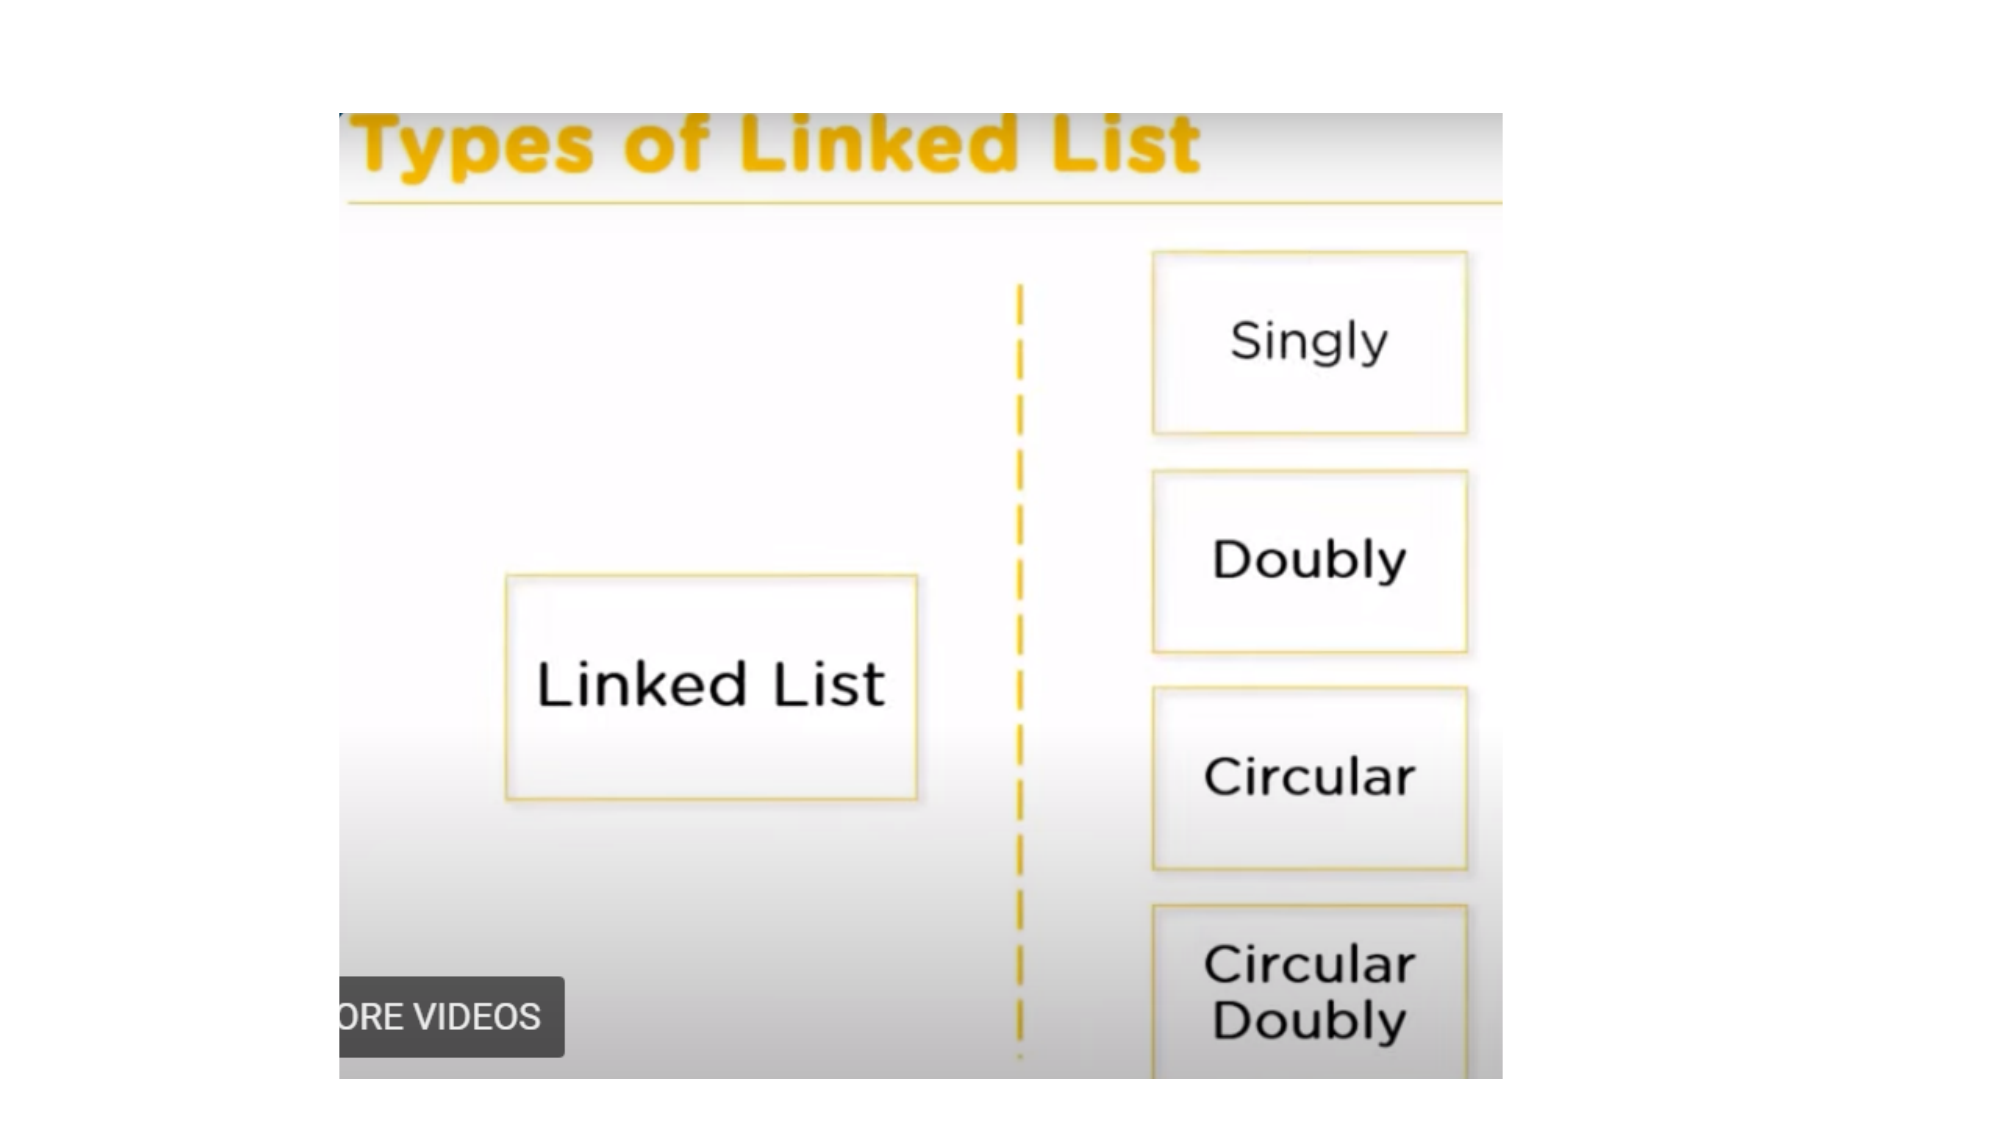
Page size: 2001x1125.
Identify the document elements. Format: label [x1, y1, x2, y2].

picture [339, 113, 1503, 1079]
